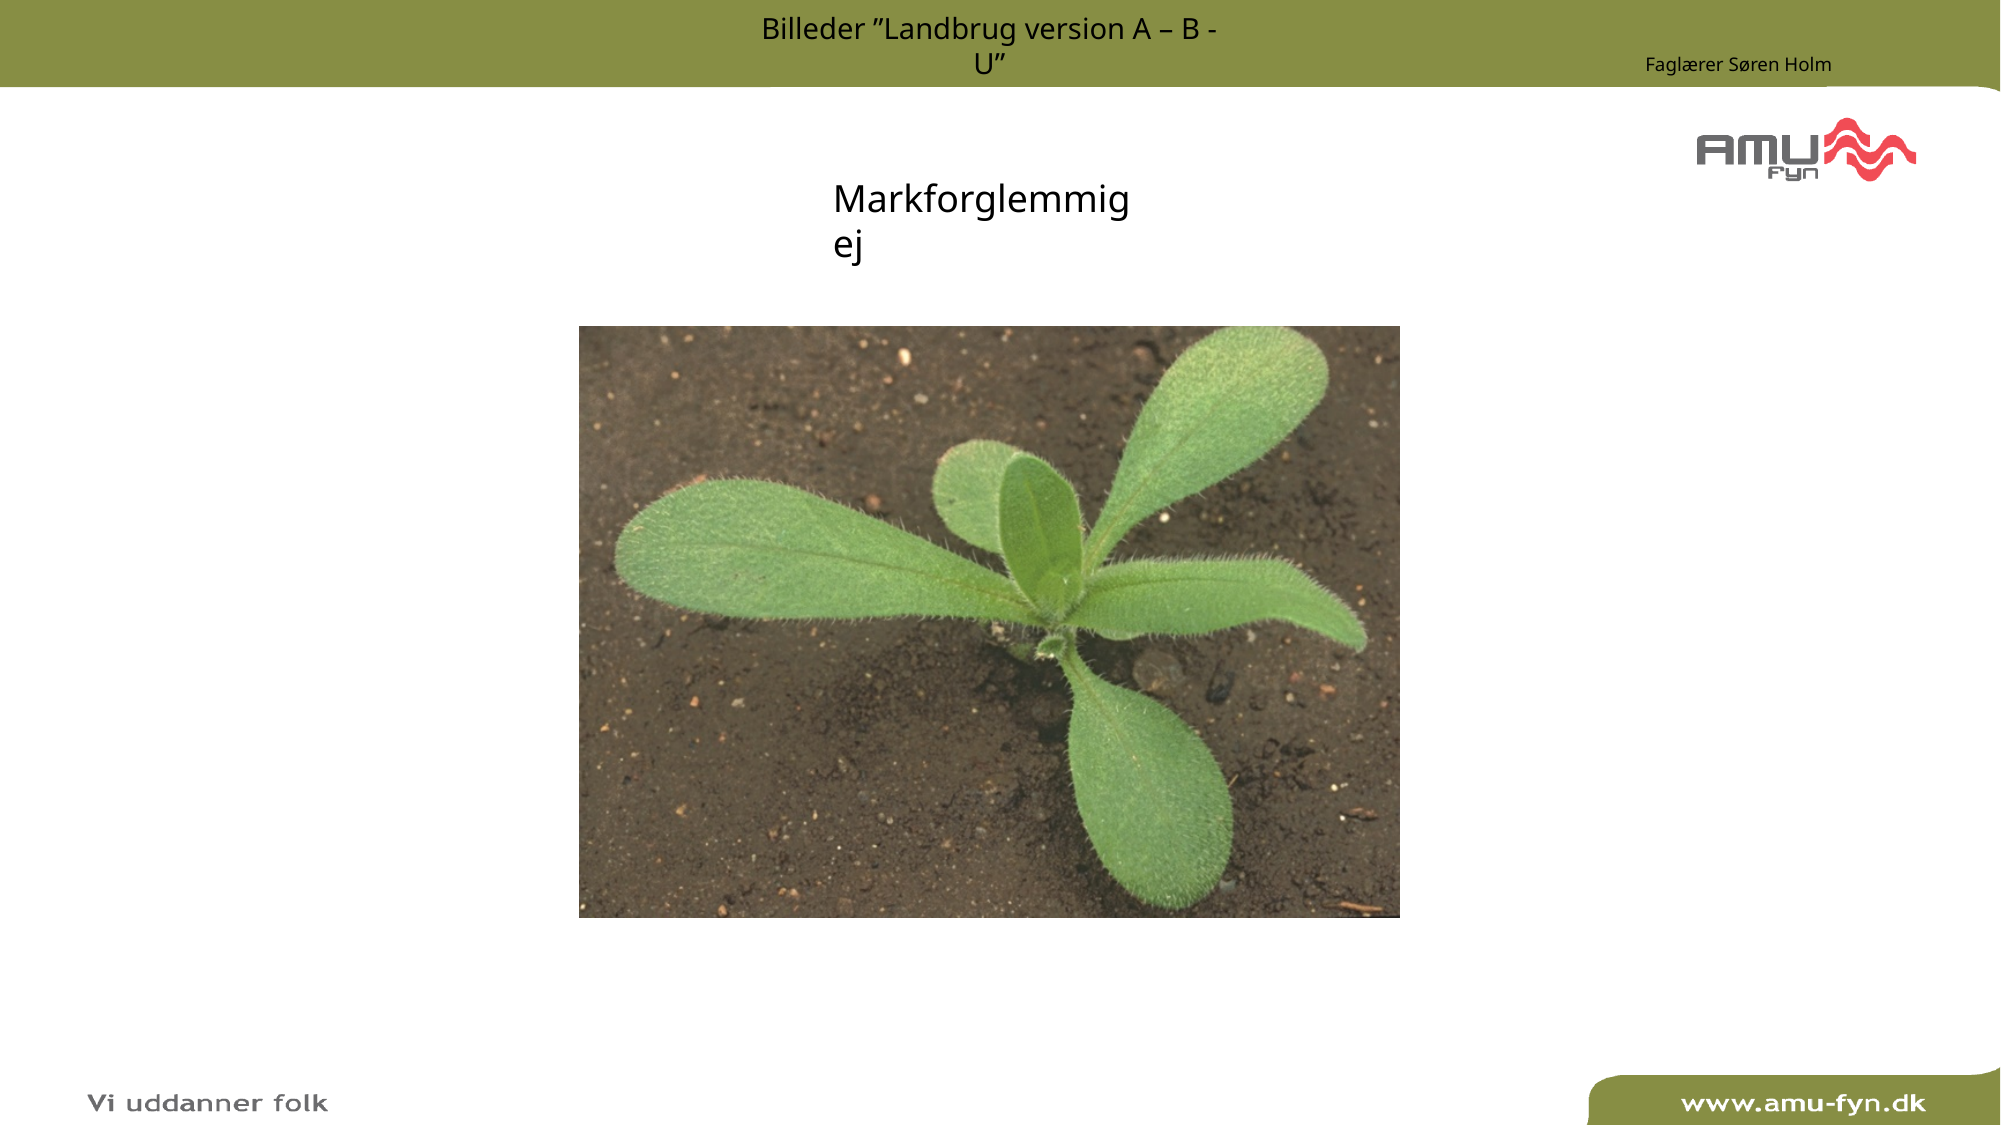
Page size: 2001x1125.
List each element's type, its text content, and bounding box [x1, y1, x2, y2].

text_box Faglærer Søren Holm [1630, 45, 1902, 83]
picture [0, 0, 2001, 1125]
text_box Billeder ”Landbrug version A – B - U” [730, 20, 1248, 70]
text_box Markforglemmigej [818, 167, 1161, 273]
